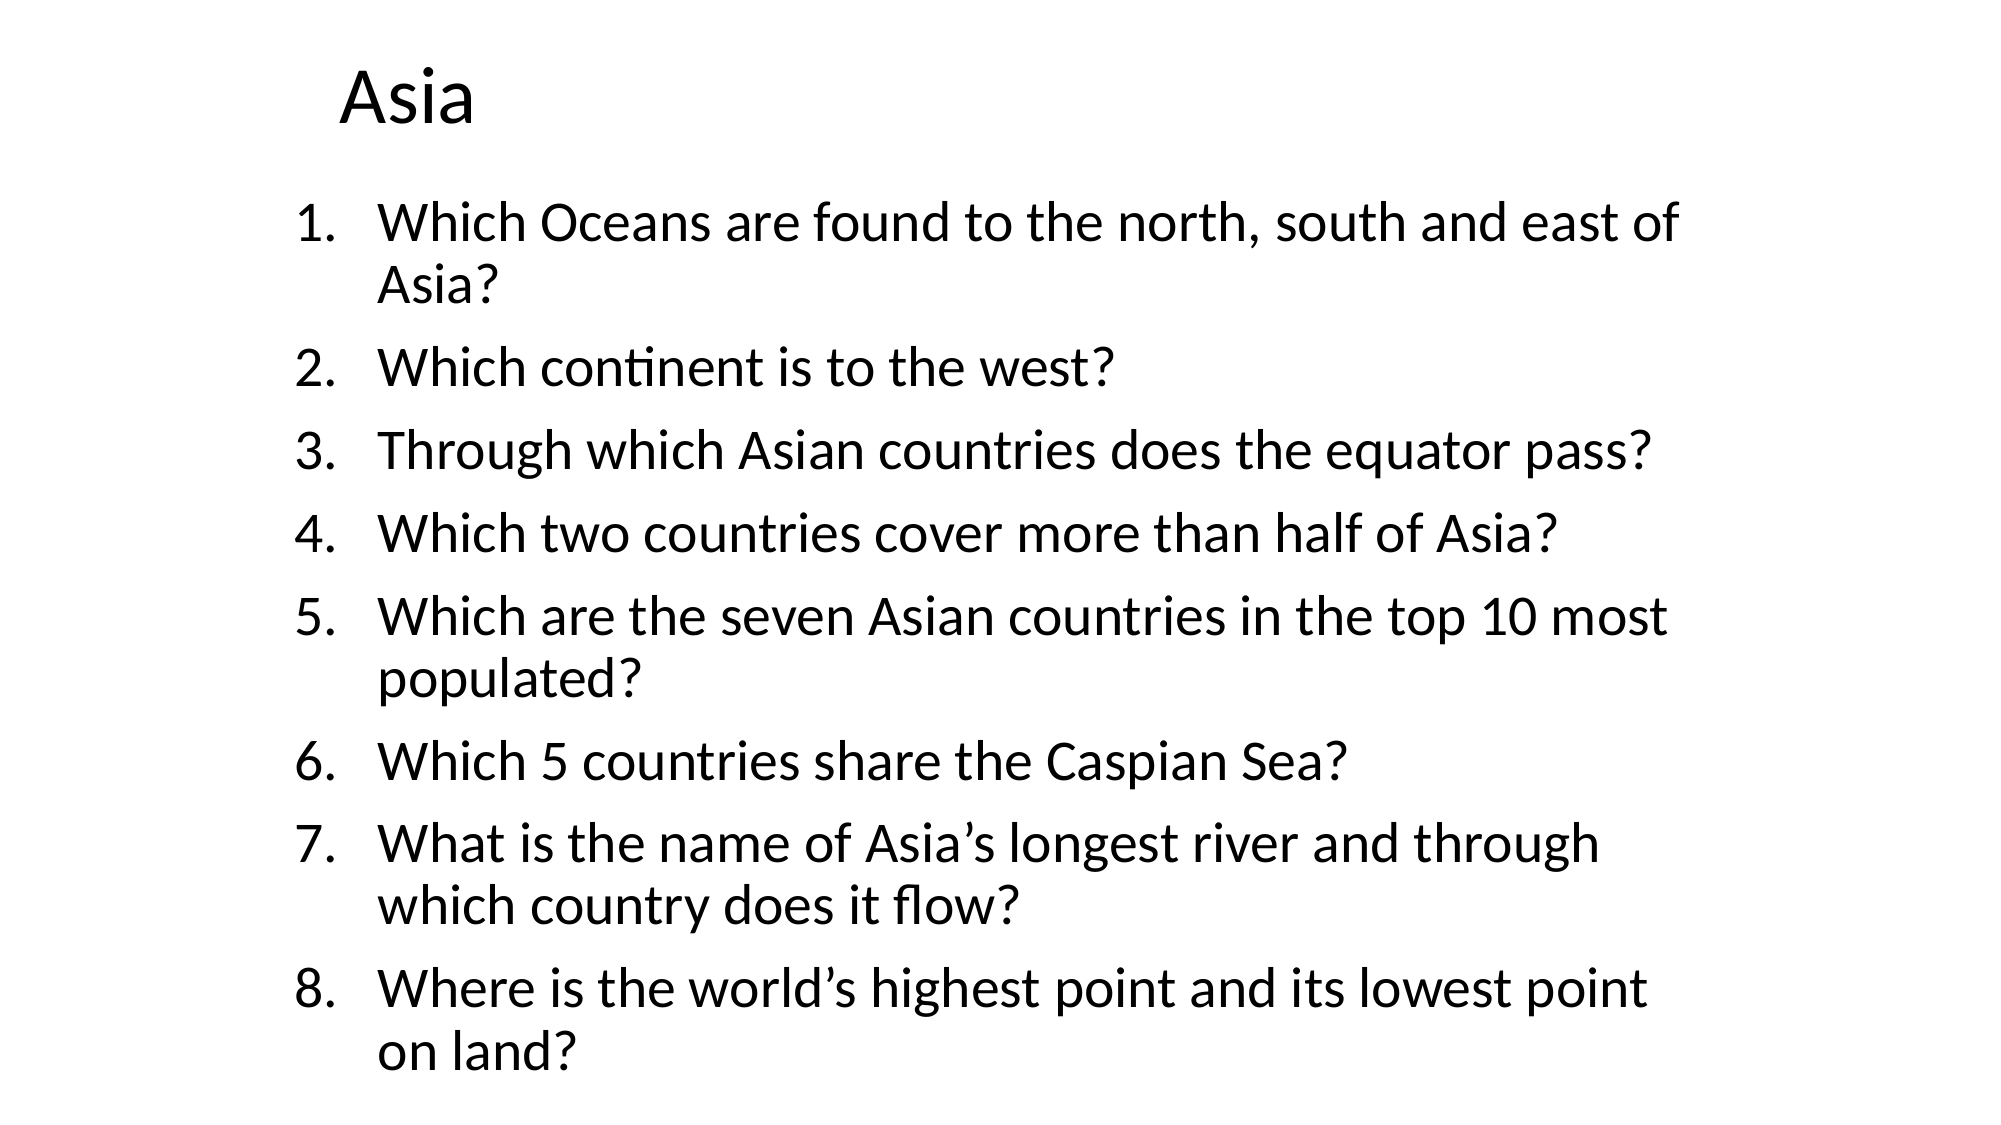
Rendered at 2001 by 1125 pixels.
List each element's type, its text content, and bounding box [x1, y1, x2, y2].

title Asia [324, 45, 1675, 149]
list Which Oceans are found to the north, south and east of Asia? Which continent is to the west? Through which Asian countries does the equator pass? Which two countries cover more than half of Asia? Which are the seven Asian countries in the top 10 most populated? Which 5 countries share the Caspian Sea? What is the name of Asia’s longest river and through which country does it flow? Where is the world’s highest point and its lowest point on land? [279, 184, 1721, 1094]
